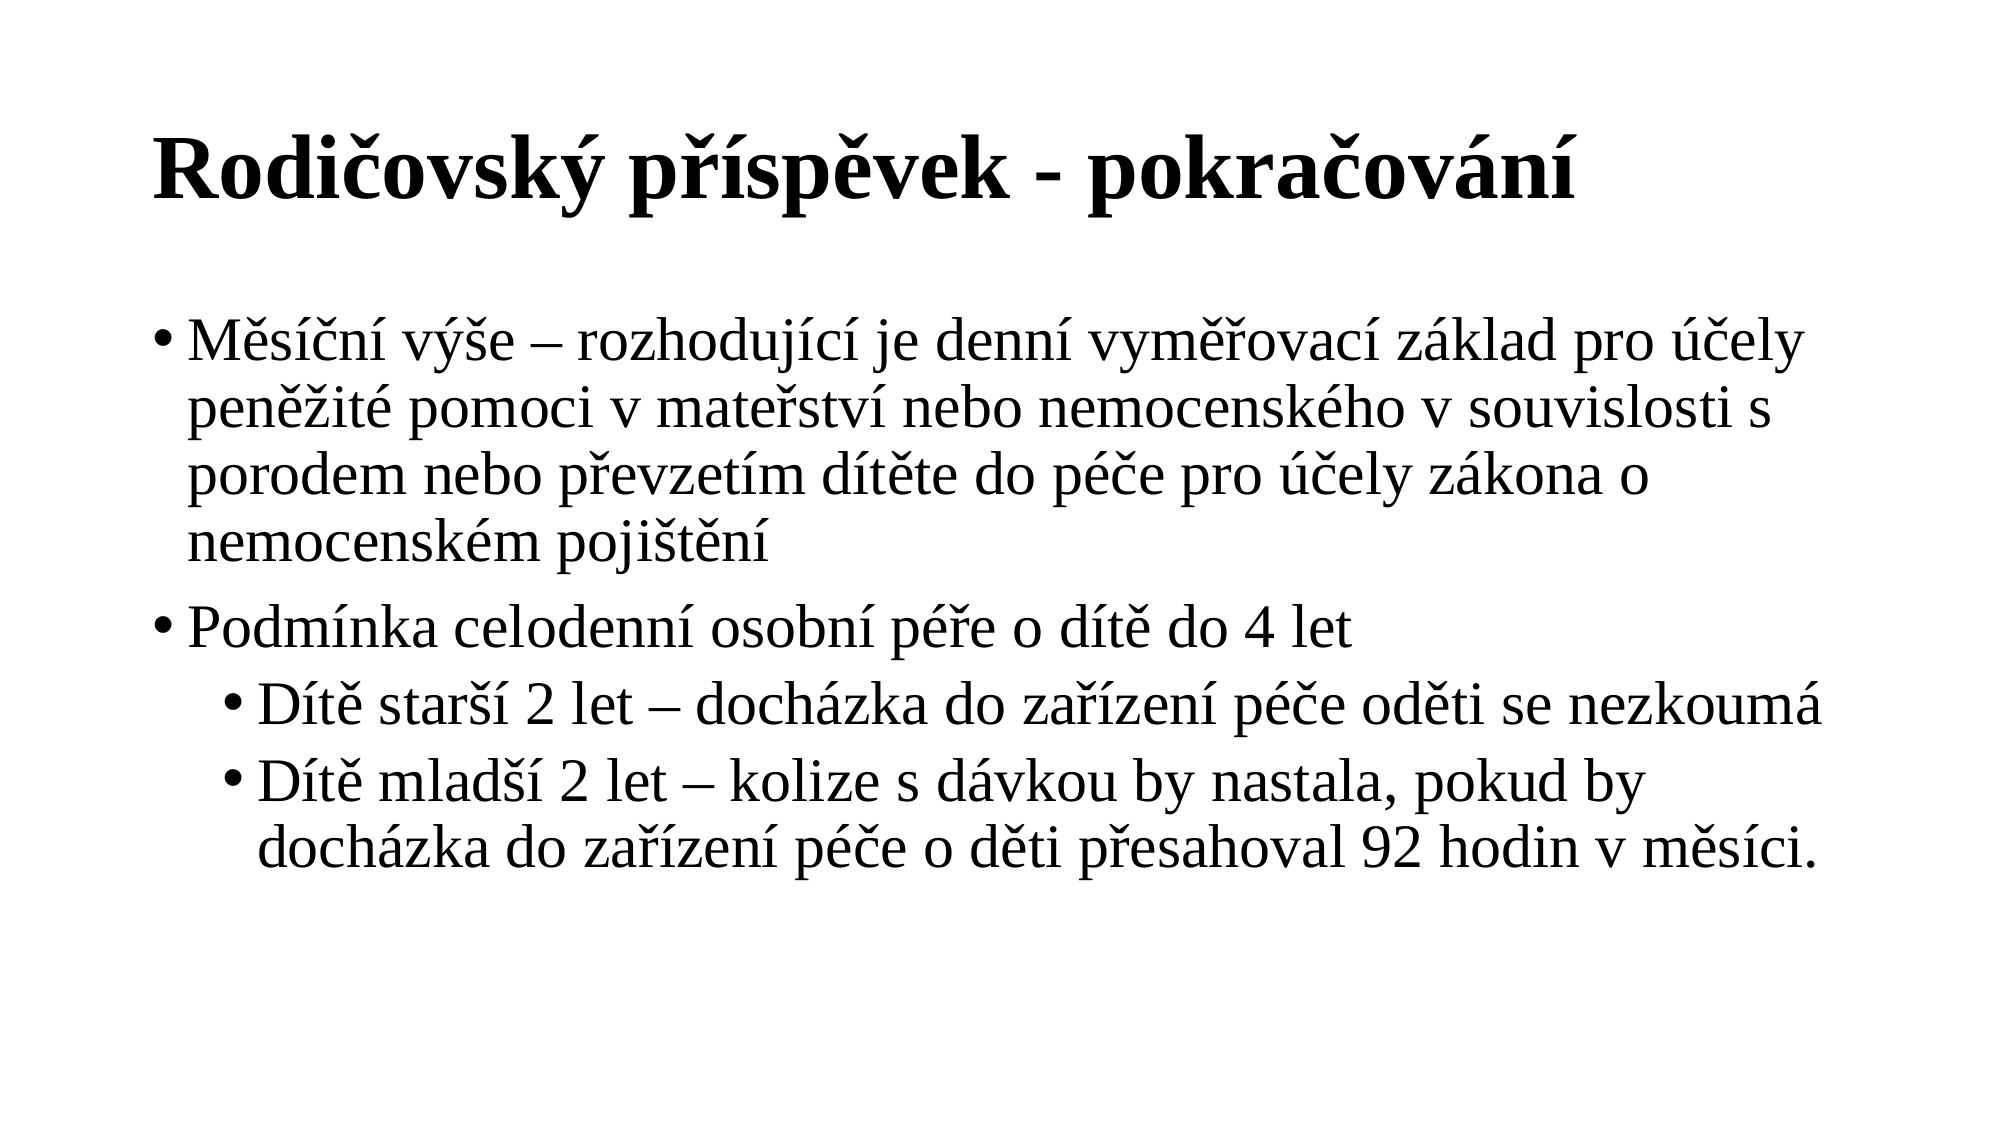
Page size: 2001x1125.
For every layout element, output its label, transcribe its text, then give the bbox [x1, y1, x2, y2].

list Měsíční výše – rozhodující je denní vyměřovací základ pro účely peněžité pomoci v mateřství nebo nemocenského v souvislosti s porodem nebo převzetím dítěte do péče pro účely zákona o nemocenském pojištění Podmínka celodenní osobní péře o dítě do 4 let Dítě starší 2 let – docházka do zařízení péče oděti se nezkoumá Dítě mladší 2 let – kolize s dávkou by nastala, pokud by docházka do zařízení péče o děti přesahoval 92 hodin v měsíci. [137, 299, 1863, 1014]
title Rodičovský příspěvek - pokračování [137, 59, 1863, 278]
